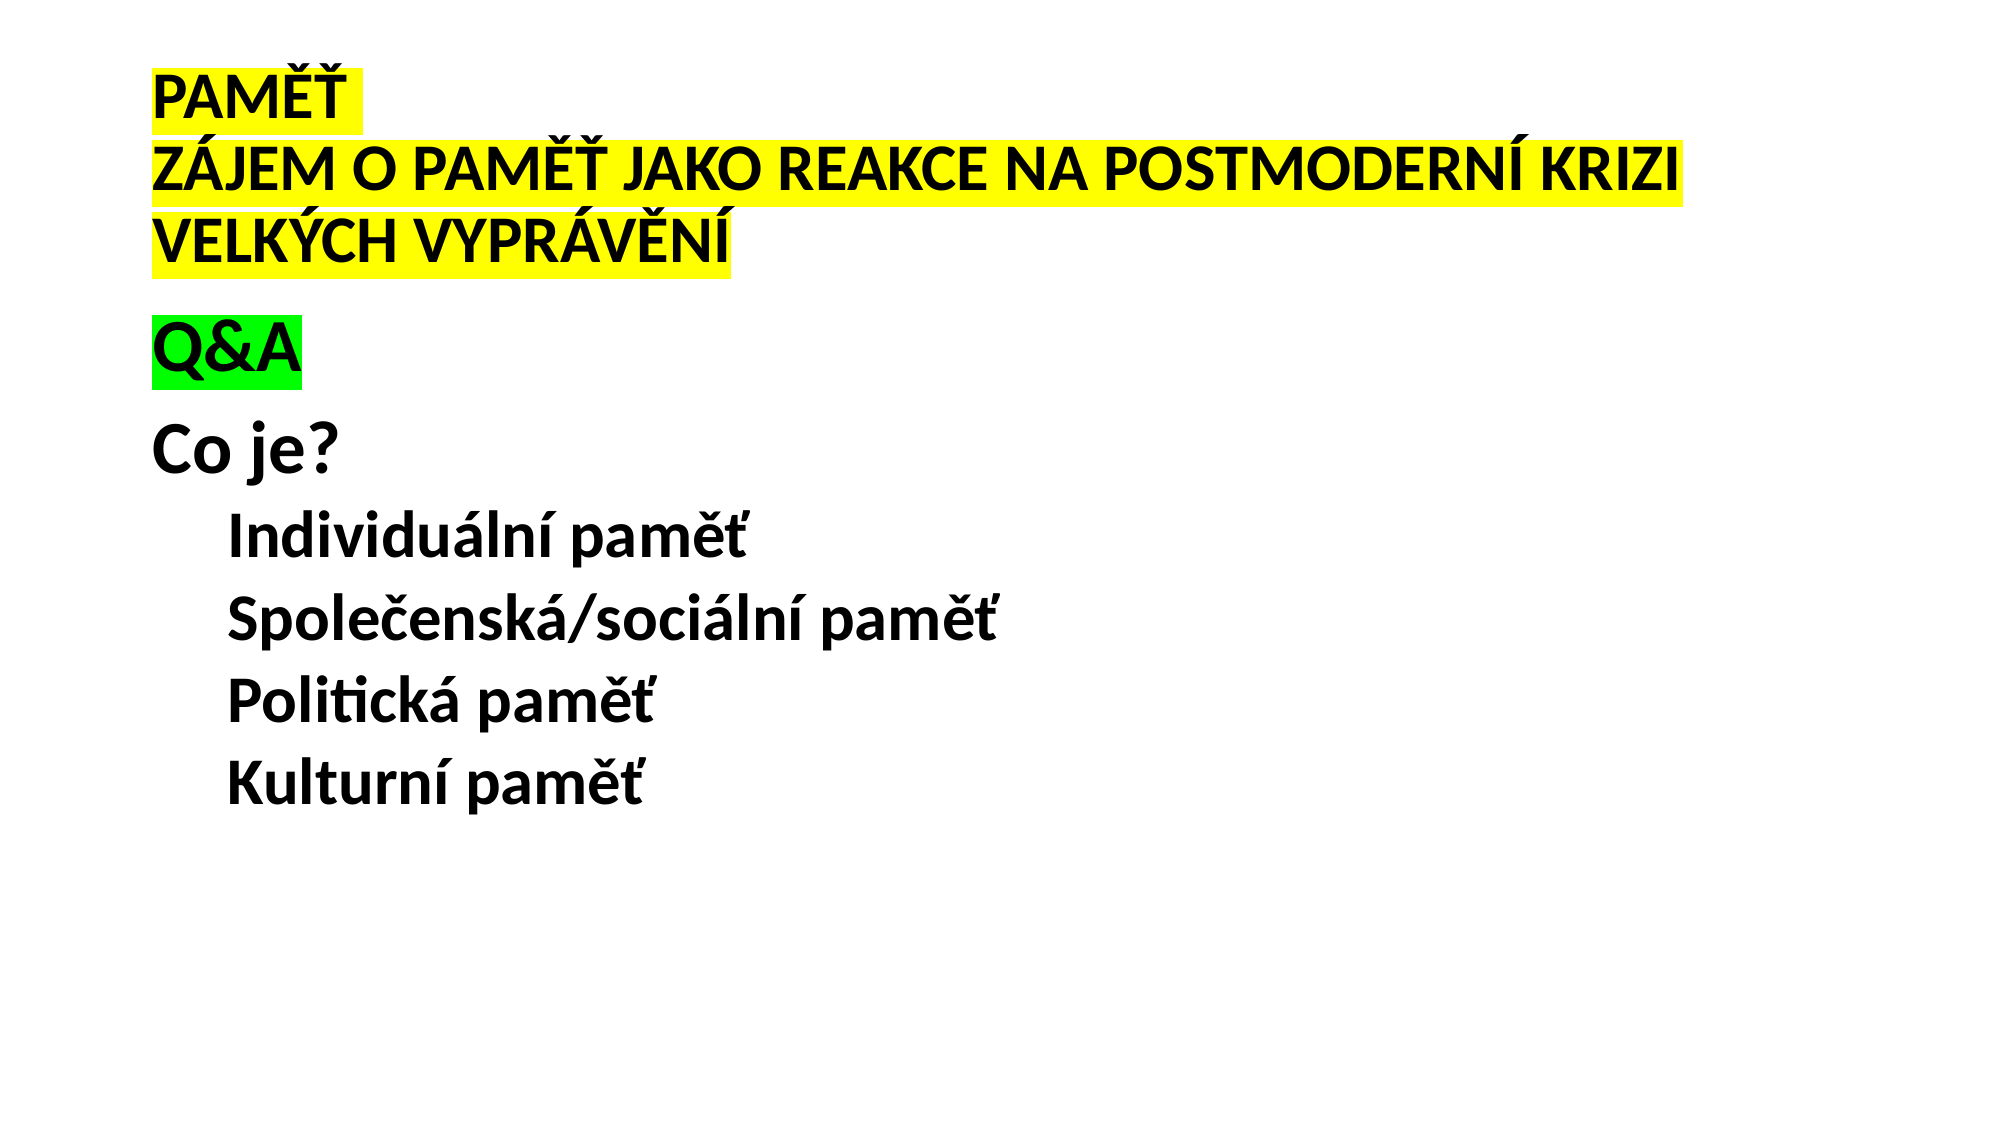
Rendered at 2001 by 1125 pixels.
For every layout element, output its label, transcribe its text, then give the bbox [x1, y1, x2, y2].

list Q&A Co je? Individuální paměť Společenská/sociální paměť Politická paměť Kulturní paměť [137, 299, 1863, 1014]
title PAMĚŤ ZÁJEM O PAMĚŤ JAKO REAKCE NA POSTMODERNÍ KRIZI VELKÝCH VYPRÁVĚNÍ [137, 59, 1863, 278]
